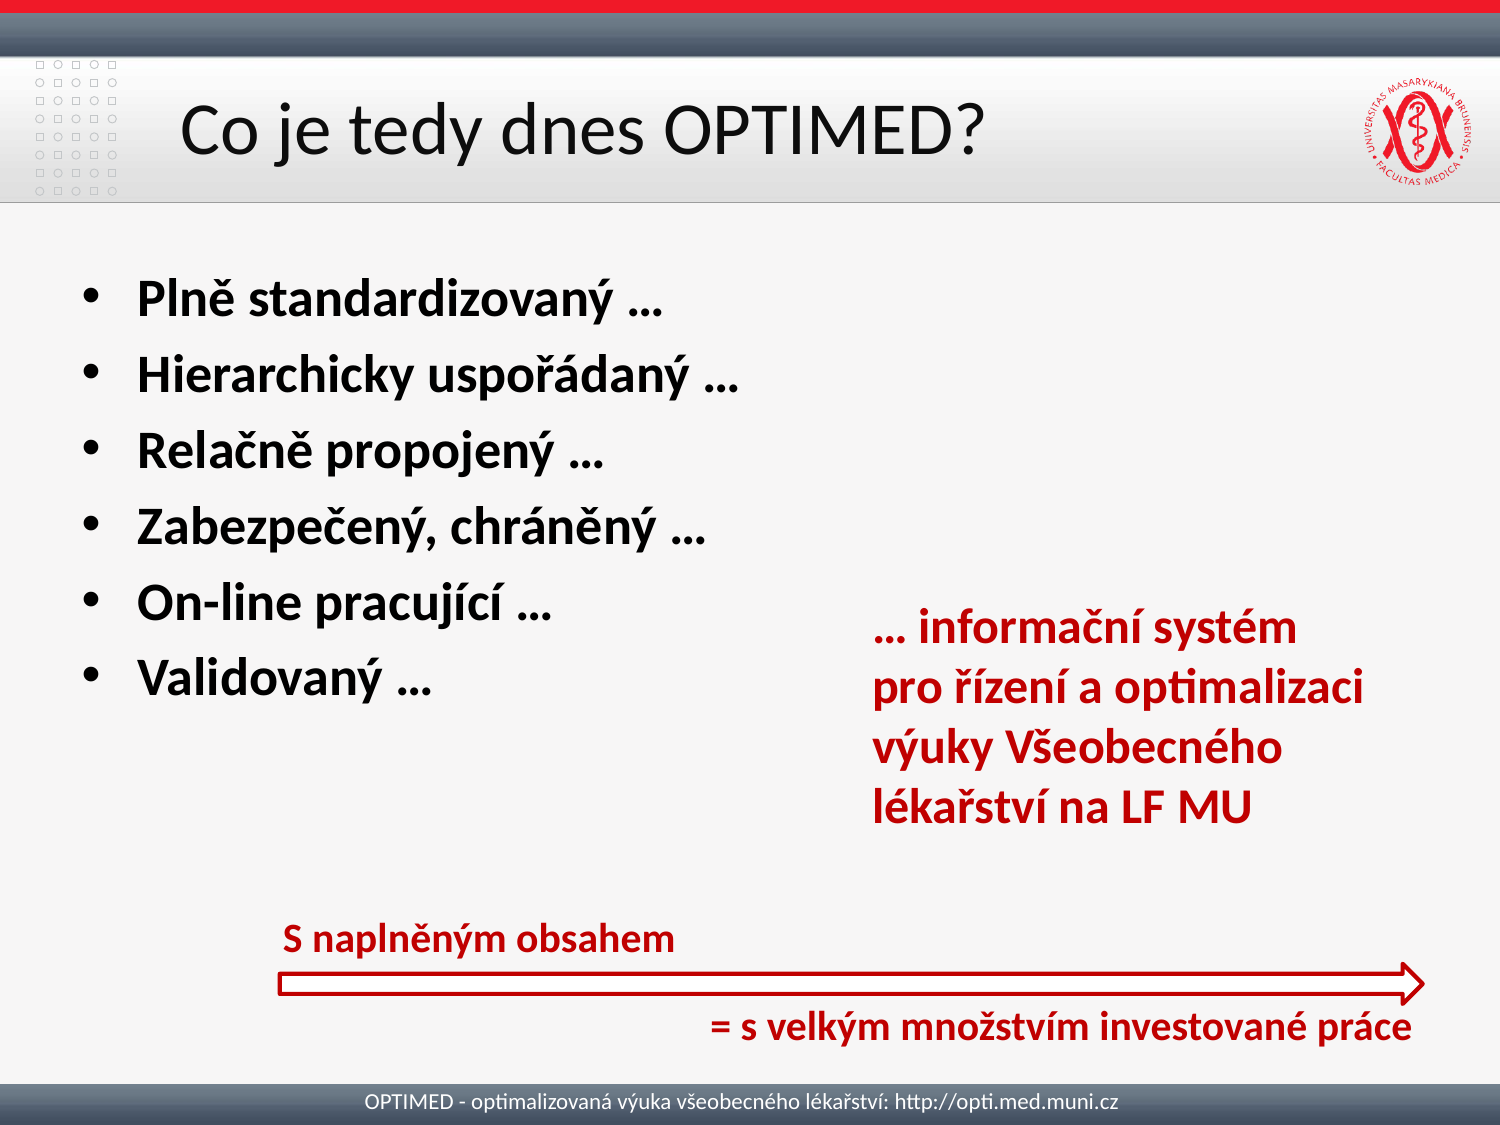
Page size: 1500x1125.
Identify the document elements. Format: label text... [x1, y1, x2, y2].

text_box = s velkým množstvím investované práce [695, 991, 1453, 1057]
text_box S naplněným obsahem [268, 903, 1370, 969]
title Co je tedy dnes OPTIMED? [165, 66, 1341, 183]
footer OPTIMED - optimalizovaná výuka všeobecného lékařství: http://opti.med.muni.cz [0, 1070, 1500, 1125]
text_box … informační systém pro řízení a optimalizaci výuky Všeobecného lékařství na LF MU [857, 586, 1481, 841]
list Plně standardizovaný … Hierarchicky uspořádaný … Relačně propojený … Zabezpečený, chráněný … On-line pracující … Validovaný … [66, 255, 1376, 970]
picture [0, 13, 1500, 203]
text_box [277, 961, 1425, 996]
